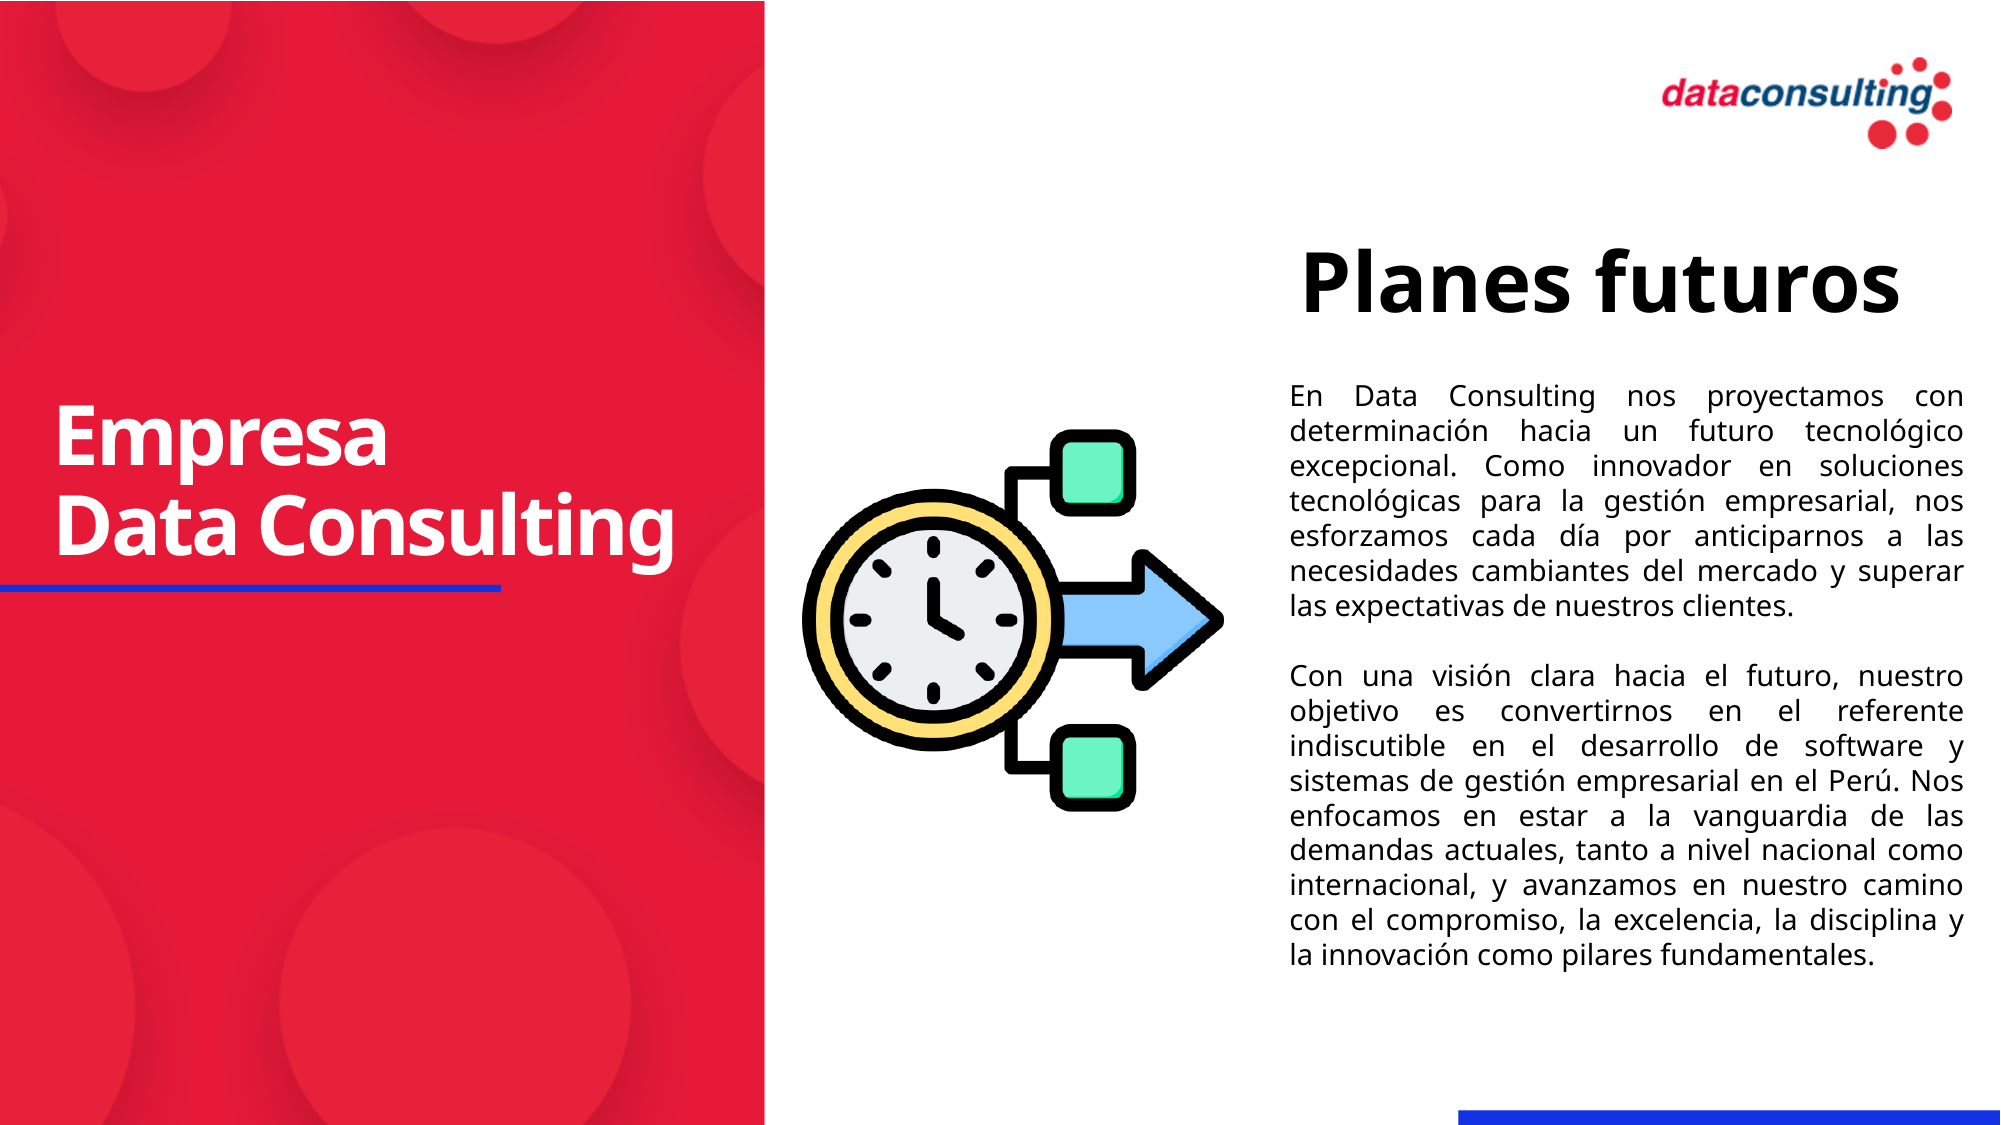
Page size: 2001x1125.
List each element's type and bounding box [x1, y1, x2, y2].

list [0, 1, 2000, 1125]
picture [801, 409, 1224, 831]
